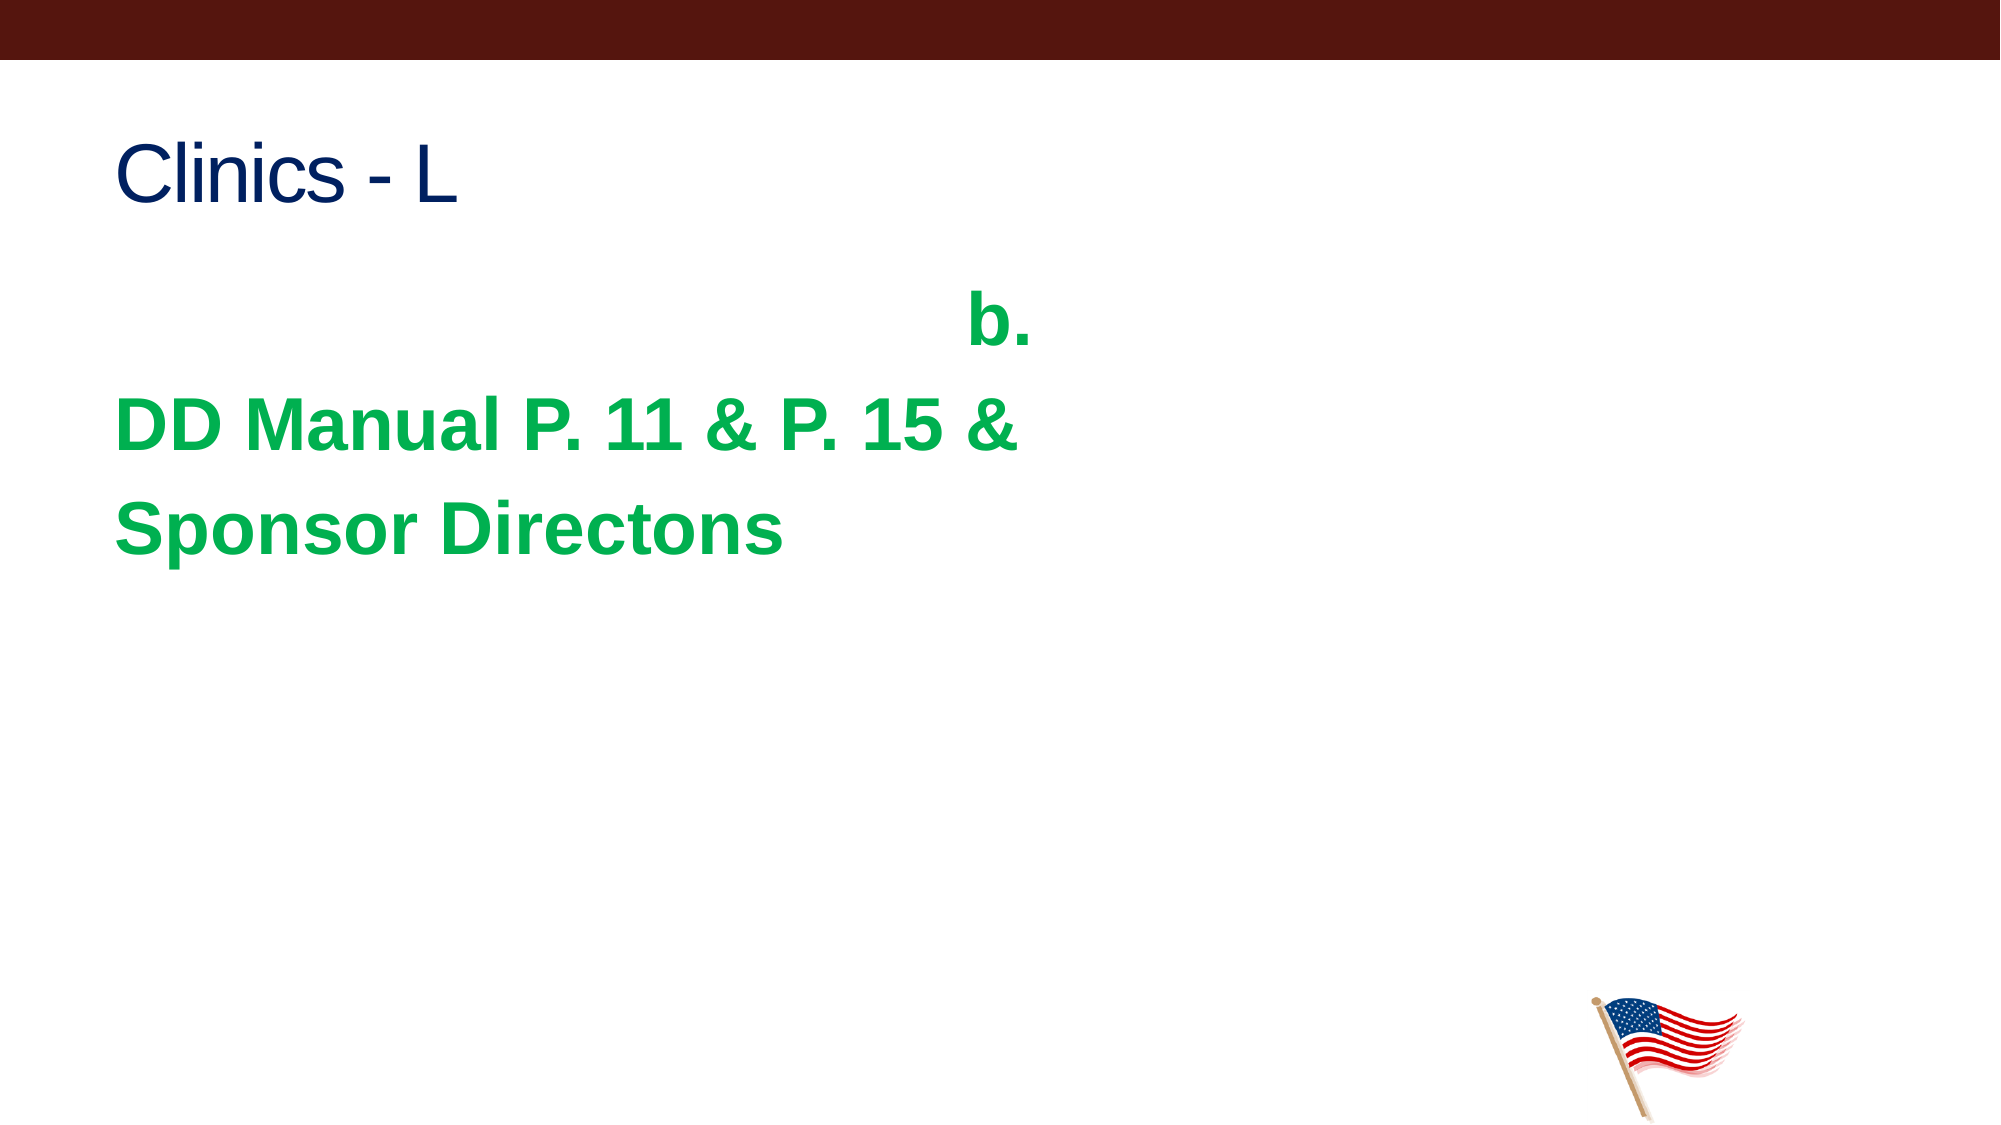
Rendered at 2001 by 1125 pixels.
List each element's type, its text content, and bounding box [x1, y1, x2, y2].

picture [1586, 990, 1751, 1125]
title Clinics - L [99, 87, 1900, 250]
list b. DD Manual P. 11 & P. 15 & Sponsor Directons [99, 262, 1900, 1063]
